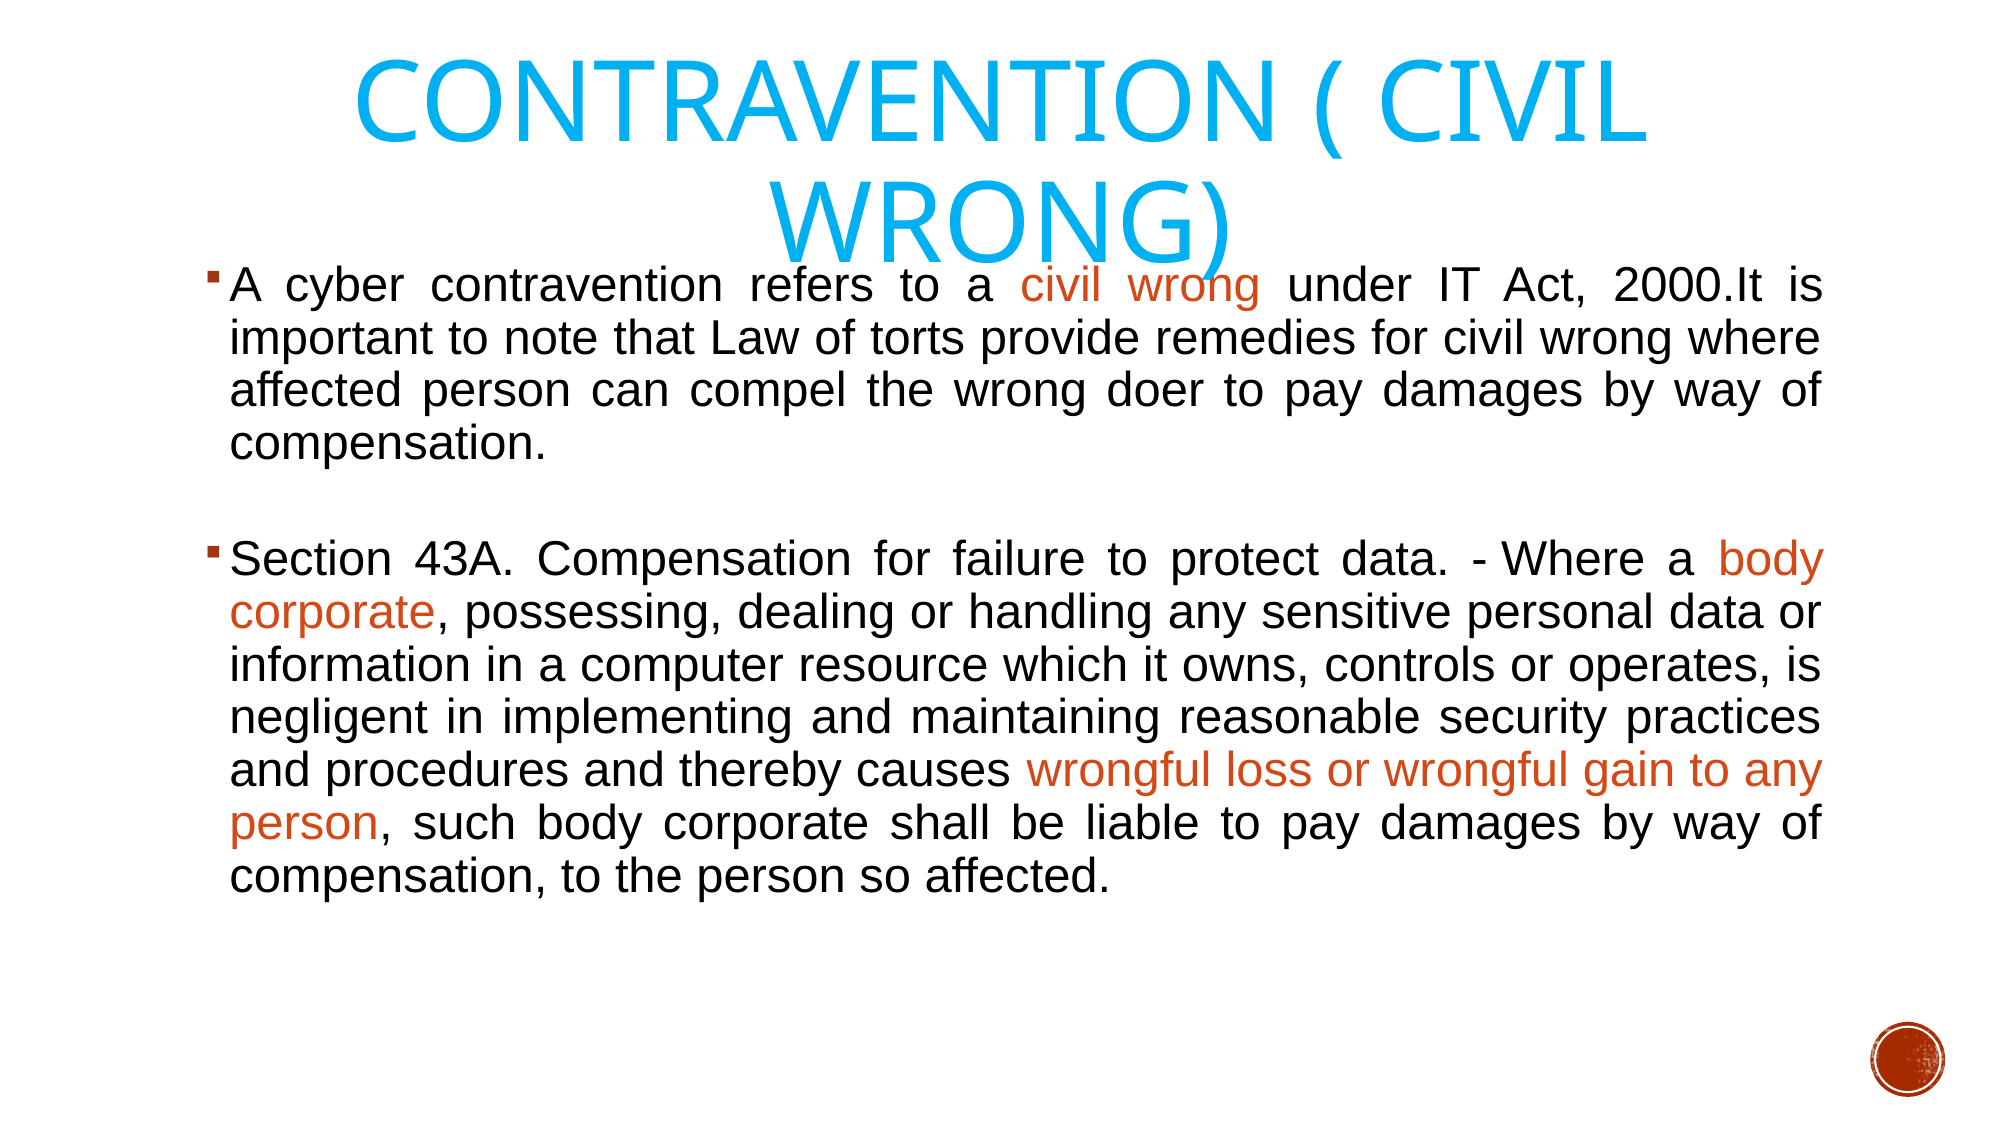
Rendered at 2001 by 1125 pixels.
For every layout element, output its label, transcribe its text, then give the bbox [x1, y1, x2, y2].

list A cyber contravention refers to a civil wrong under IT Act, 2000.It is important to note that Law of torts provide remedies for civil wrong where affected person can compel the wrong doer to pay damages by way of compensation. Section 43A. Compensation for failure to protect data. - Where a body corporate, possessing, dealing or handling any sensitive personal data or information in a computer resource which it owns, controls or operates, is negligent in implementing and maintaining reasonable security practices and procedures and thereby causes wrongful loss or wrongful gain to any person, such body corporate shall be liable to pay damages by way of compensation, to the person so affected. [189, 251, 1840, 917]
title Contravention ( Civil wrong) [175, 79, 1826, 252]
